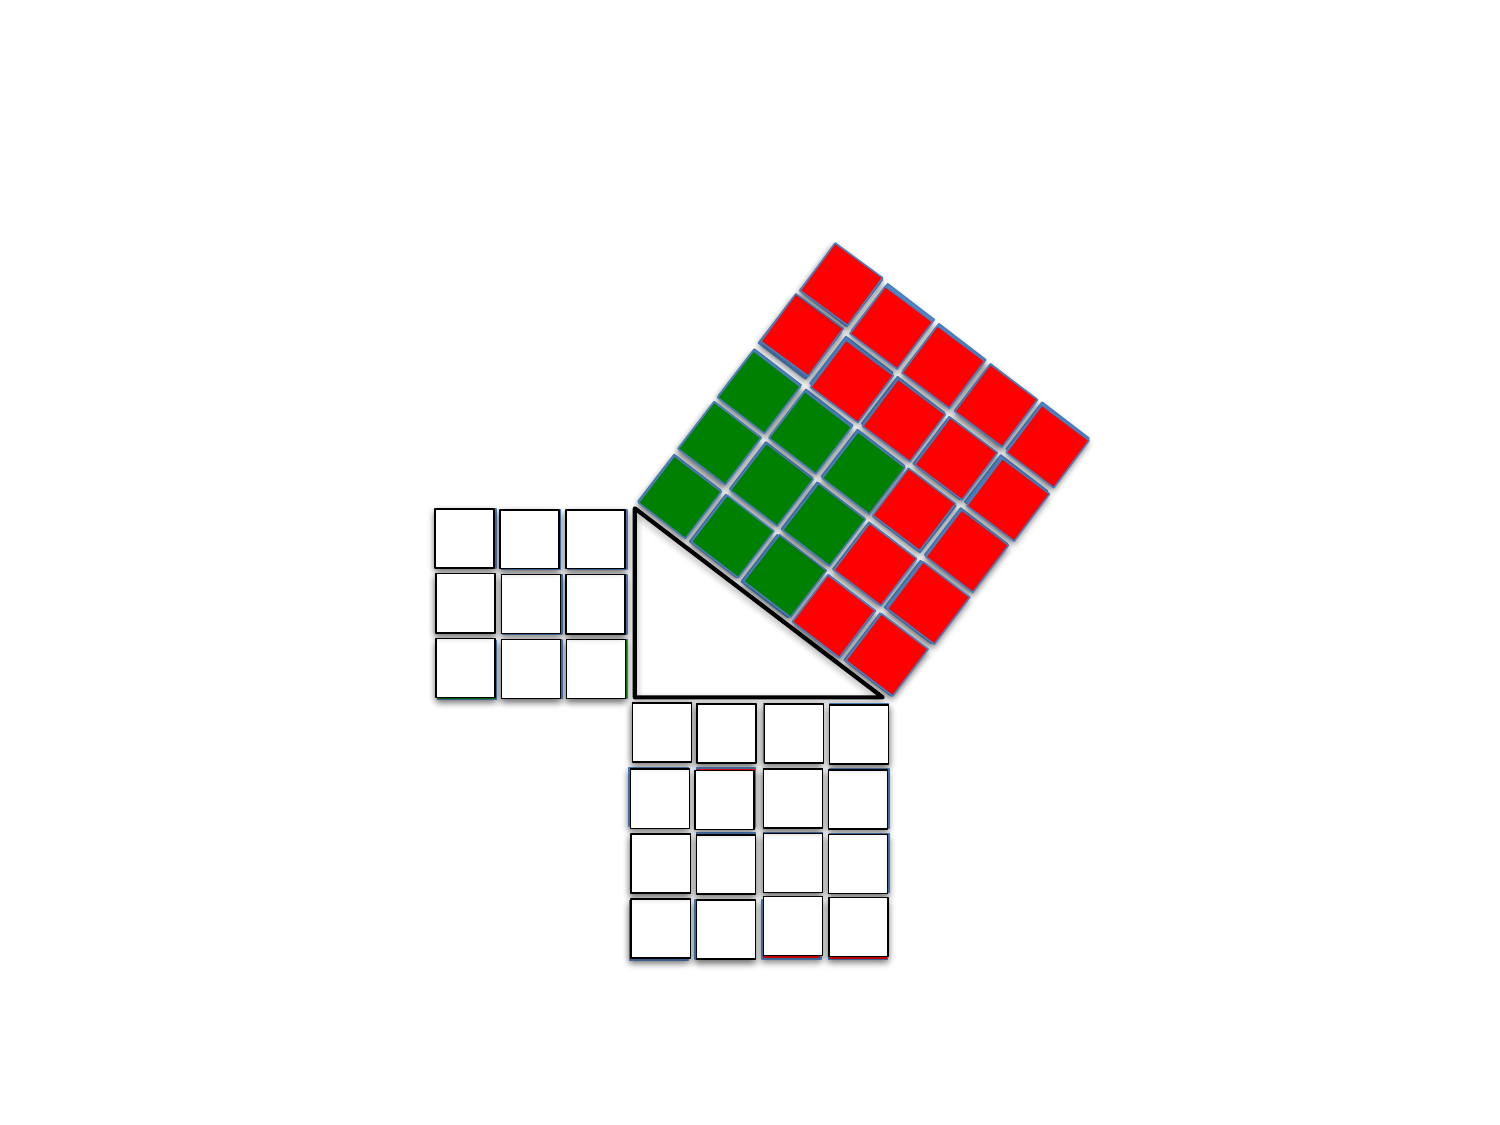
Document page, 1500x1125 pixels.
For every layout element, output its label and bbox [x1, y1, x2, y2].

text_box [741, 295, 881, 486]
text_box [634, 509, 881, 699]
text_box [675, 388, 868, 580]
text_box [886, 285, 1015, 542]
text_box [649, 466, 833, 685]
text_box [763, 703, 889, 957]
text_box [969, 295, 1078, 632]
text_box [837, 487, 965, 681]
text_box [434, 508, 626, 699]
text_box [741, 589, 832, 632]
text_box [630, 771, 756, 960]
text_box [760, 280, 885, 341]
text_box [632, 702, 757, 764]
text_box [689, 255, 871, 387]
